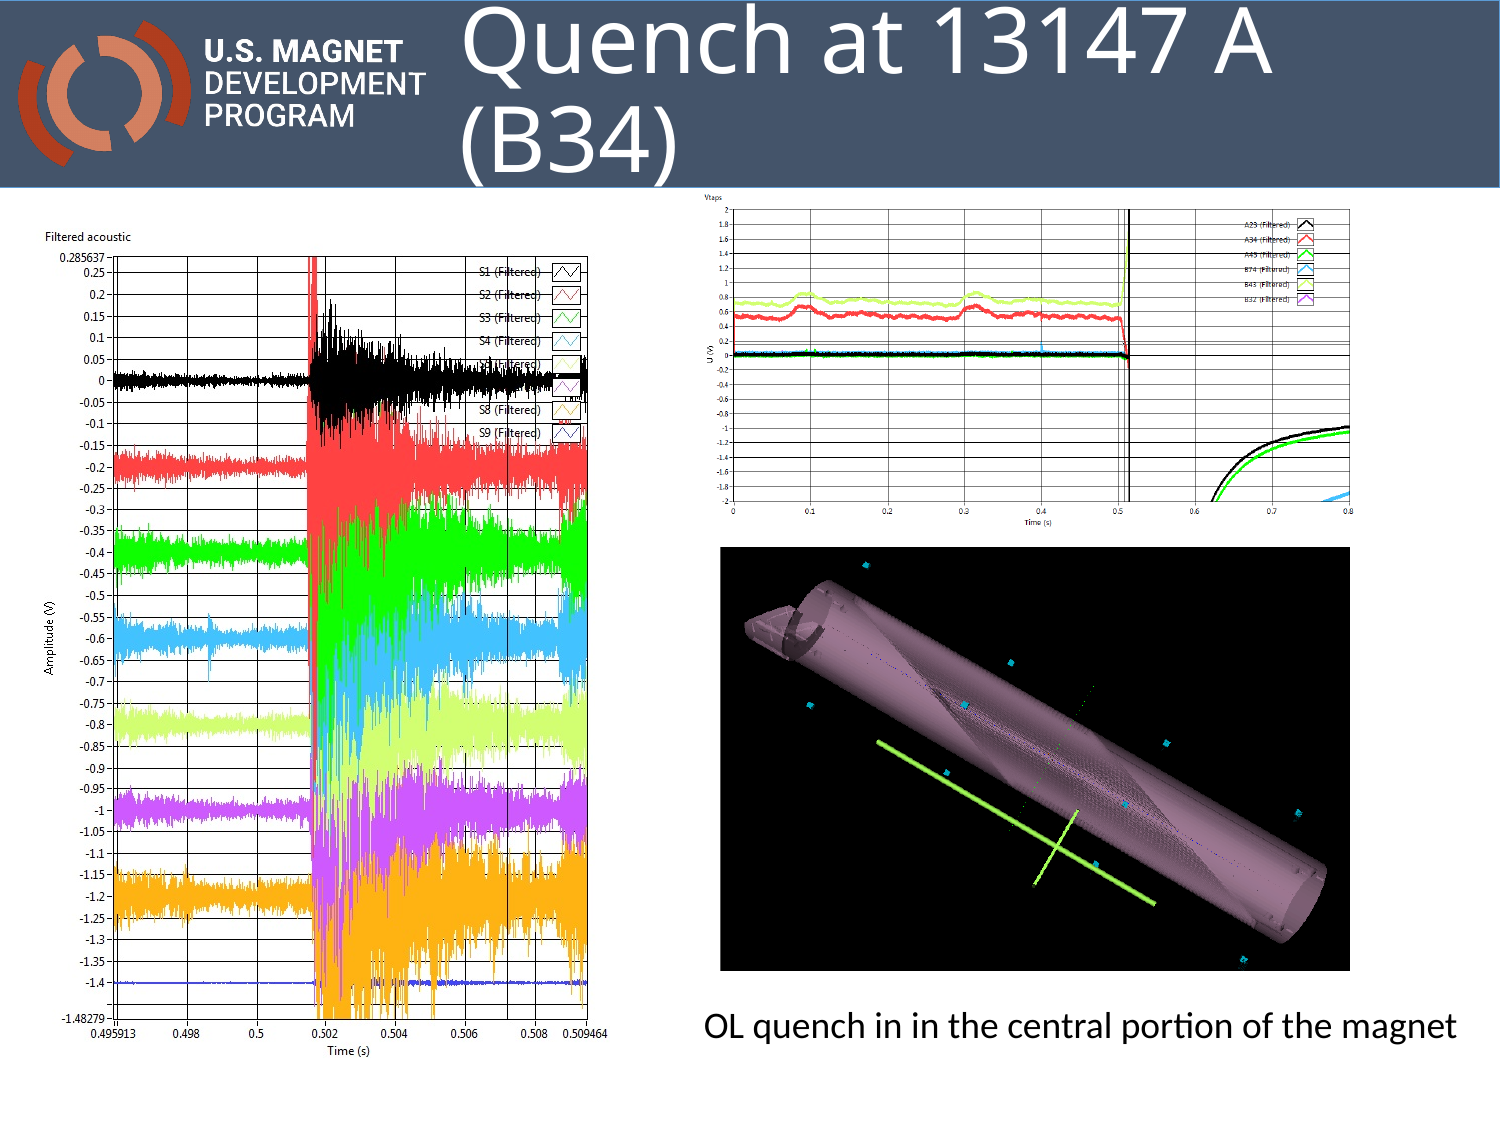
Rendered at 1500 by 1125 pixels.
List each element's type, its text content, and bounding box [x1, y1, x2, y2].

title Quench at 13147 A (B34) [444, 0, 1500, 188]
picture [36, 228, 610, 1060]
text_box OL quench in in the central portion of the magnet [688, 994, 1474, 1054]
picture [699, 192, 1363, 972]
picture [18, 20, 426, 167]
